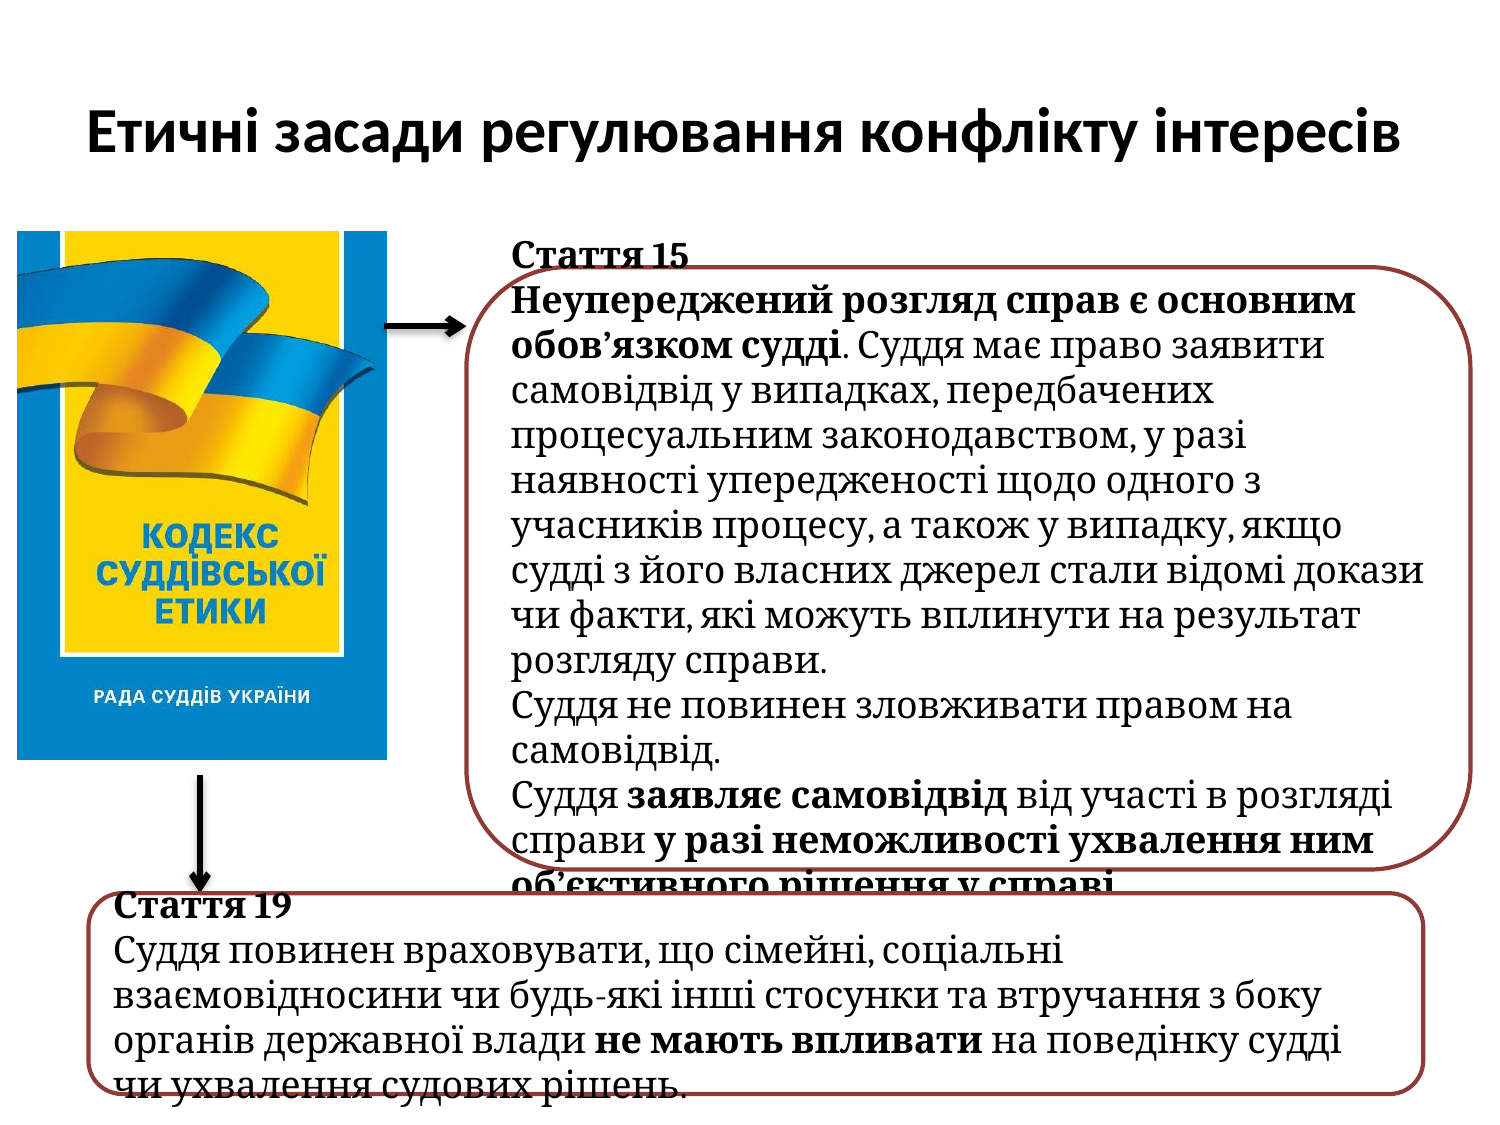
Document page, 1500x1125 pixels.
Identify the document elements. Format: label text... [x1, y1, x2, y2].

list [17, 231, 387, 760]
title Етичні засади регулювання конфлікту інтересів [64, 45, 1425, 209]
text_box Стаття 15 Неупереджений розгляд справ є основним обов’язком судді. Суддя має право заявити самовідвід у випадках, передбачених процесуальним законодавством, у разі наявності упередженості щодо одного з учасників процесу, а також у випадку, якщо судді з його власних джерел стали відомі докази чи факти, які можуть вплинути на результат розгляду справи. Суддя не повинен зловживати правом на самовідвід. Суддя заявляє самовідвід від участі в розгляді справи у разі неможливості ухвалення ним об’єктивного рішення у справі. [464, 265, 1473, 872]
text_box Стаття 19 Суддя повинен враховувати, що сімейні, соціальні взаємовідносини чи будь-які інші стосунки та втручання з боку органів державної влади не мають впливати на поведінку судді чи ухвалення судових рішень. [86, 891, 1426, 1097]
